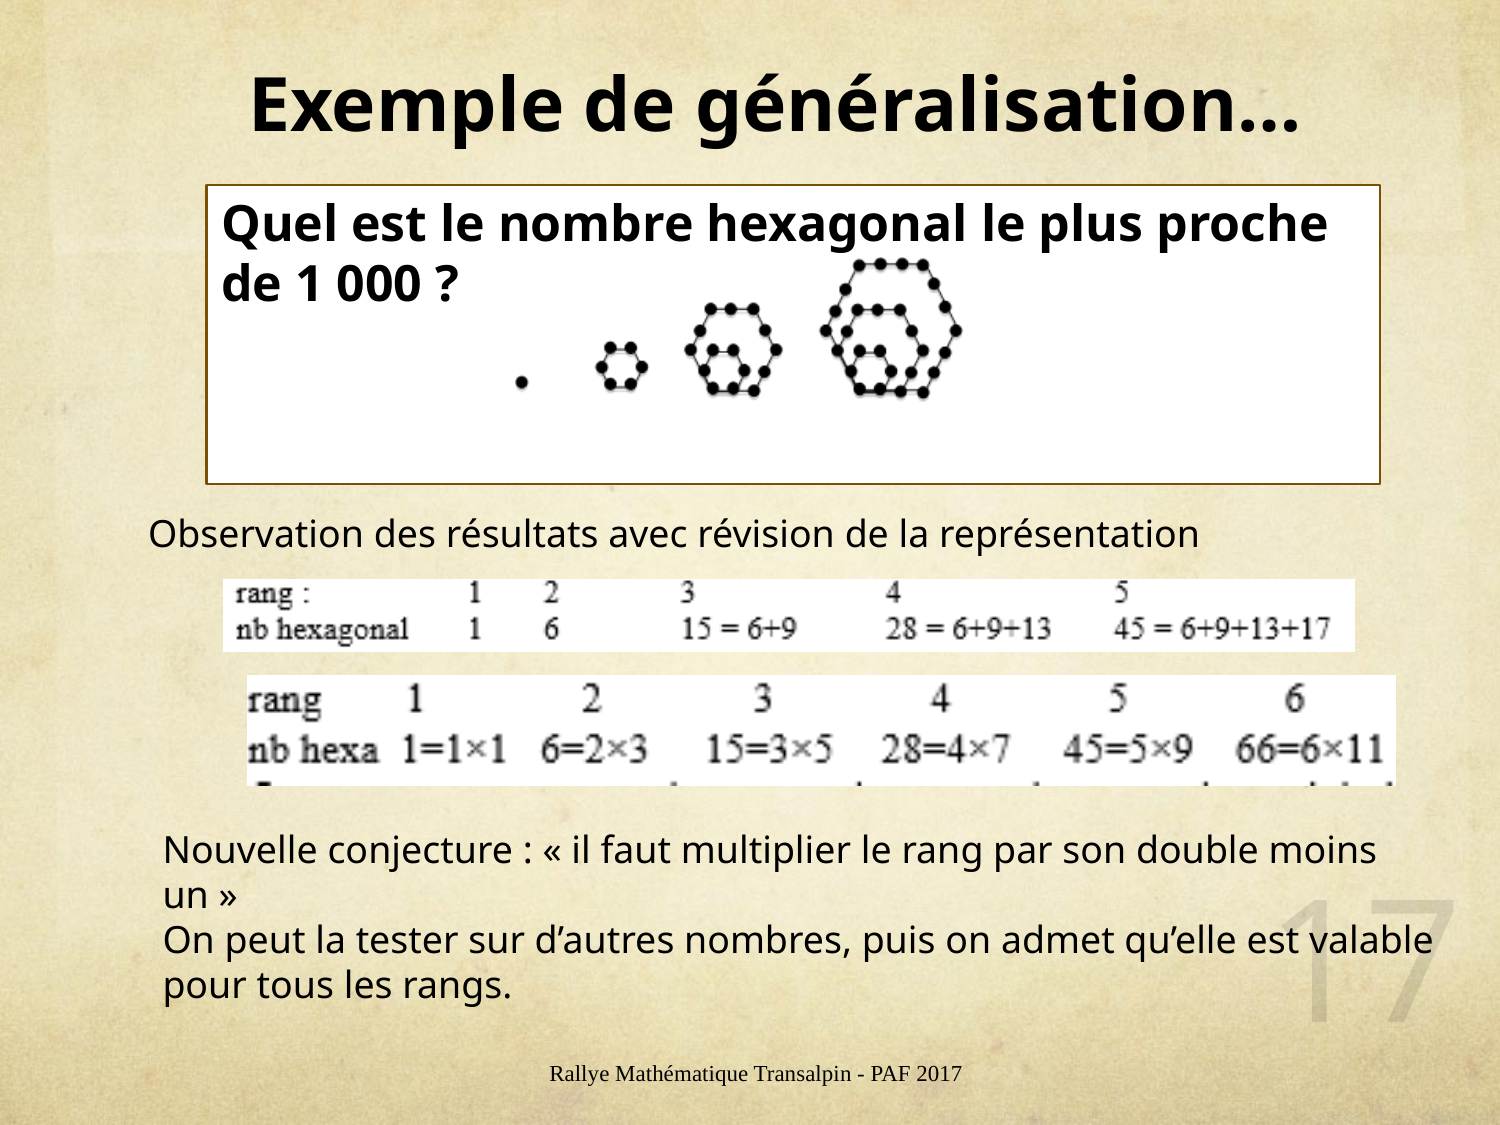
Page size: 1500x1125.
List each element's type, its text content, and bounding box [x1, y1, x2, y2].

picture [0, 0, 1500, 1125]
footer Rallye Mathématique Transalpin - PAF 2017 [437, 1042, 1081, 1103]
slide_number 17 [1233, 898, 1478, 1038]
text_box Nouvelle conjecture : « il faut multiplier le rang par son double moins un » On peut la tester sur d’autres nombres, puis on admet qu’elle est valable pour tous les rangs. [147, 818, 1459, 1014]
text_box Quel est le nombre hexagonal le plus proche de 1 000 ? [205, 184, 1381, 485]
title Exemple de généralisation… [100, 31, 1451, 173]
text_box Observation des résultats avec révision de la représentation [133, 502, 1445, 562]
